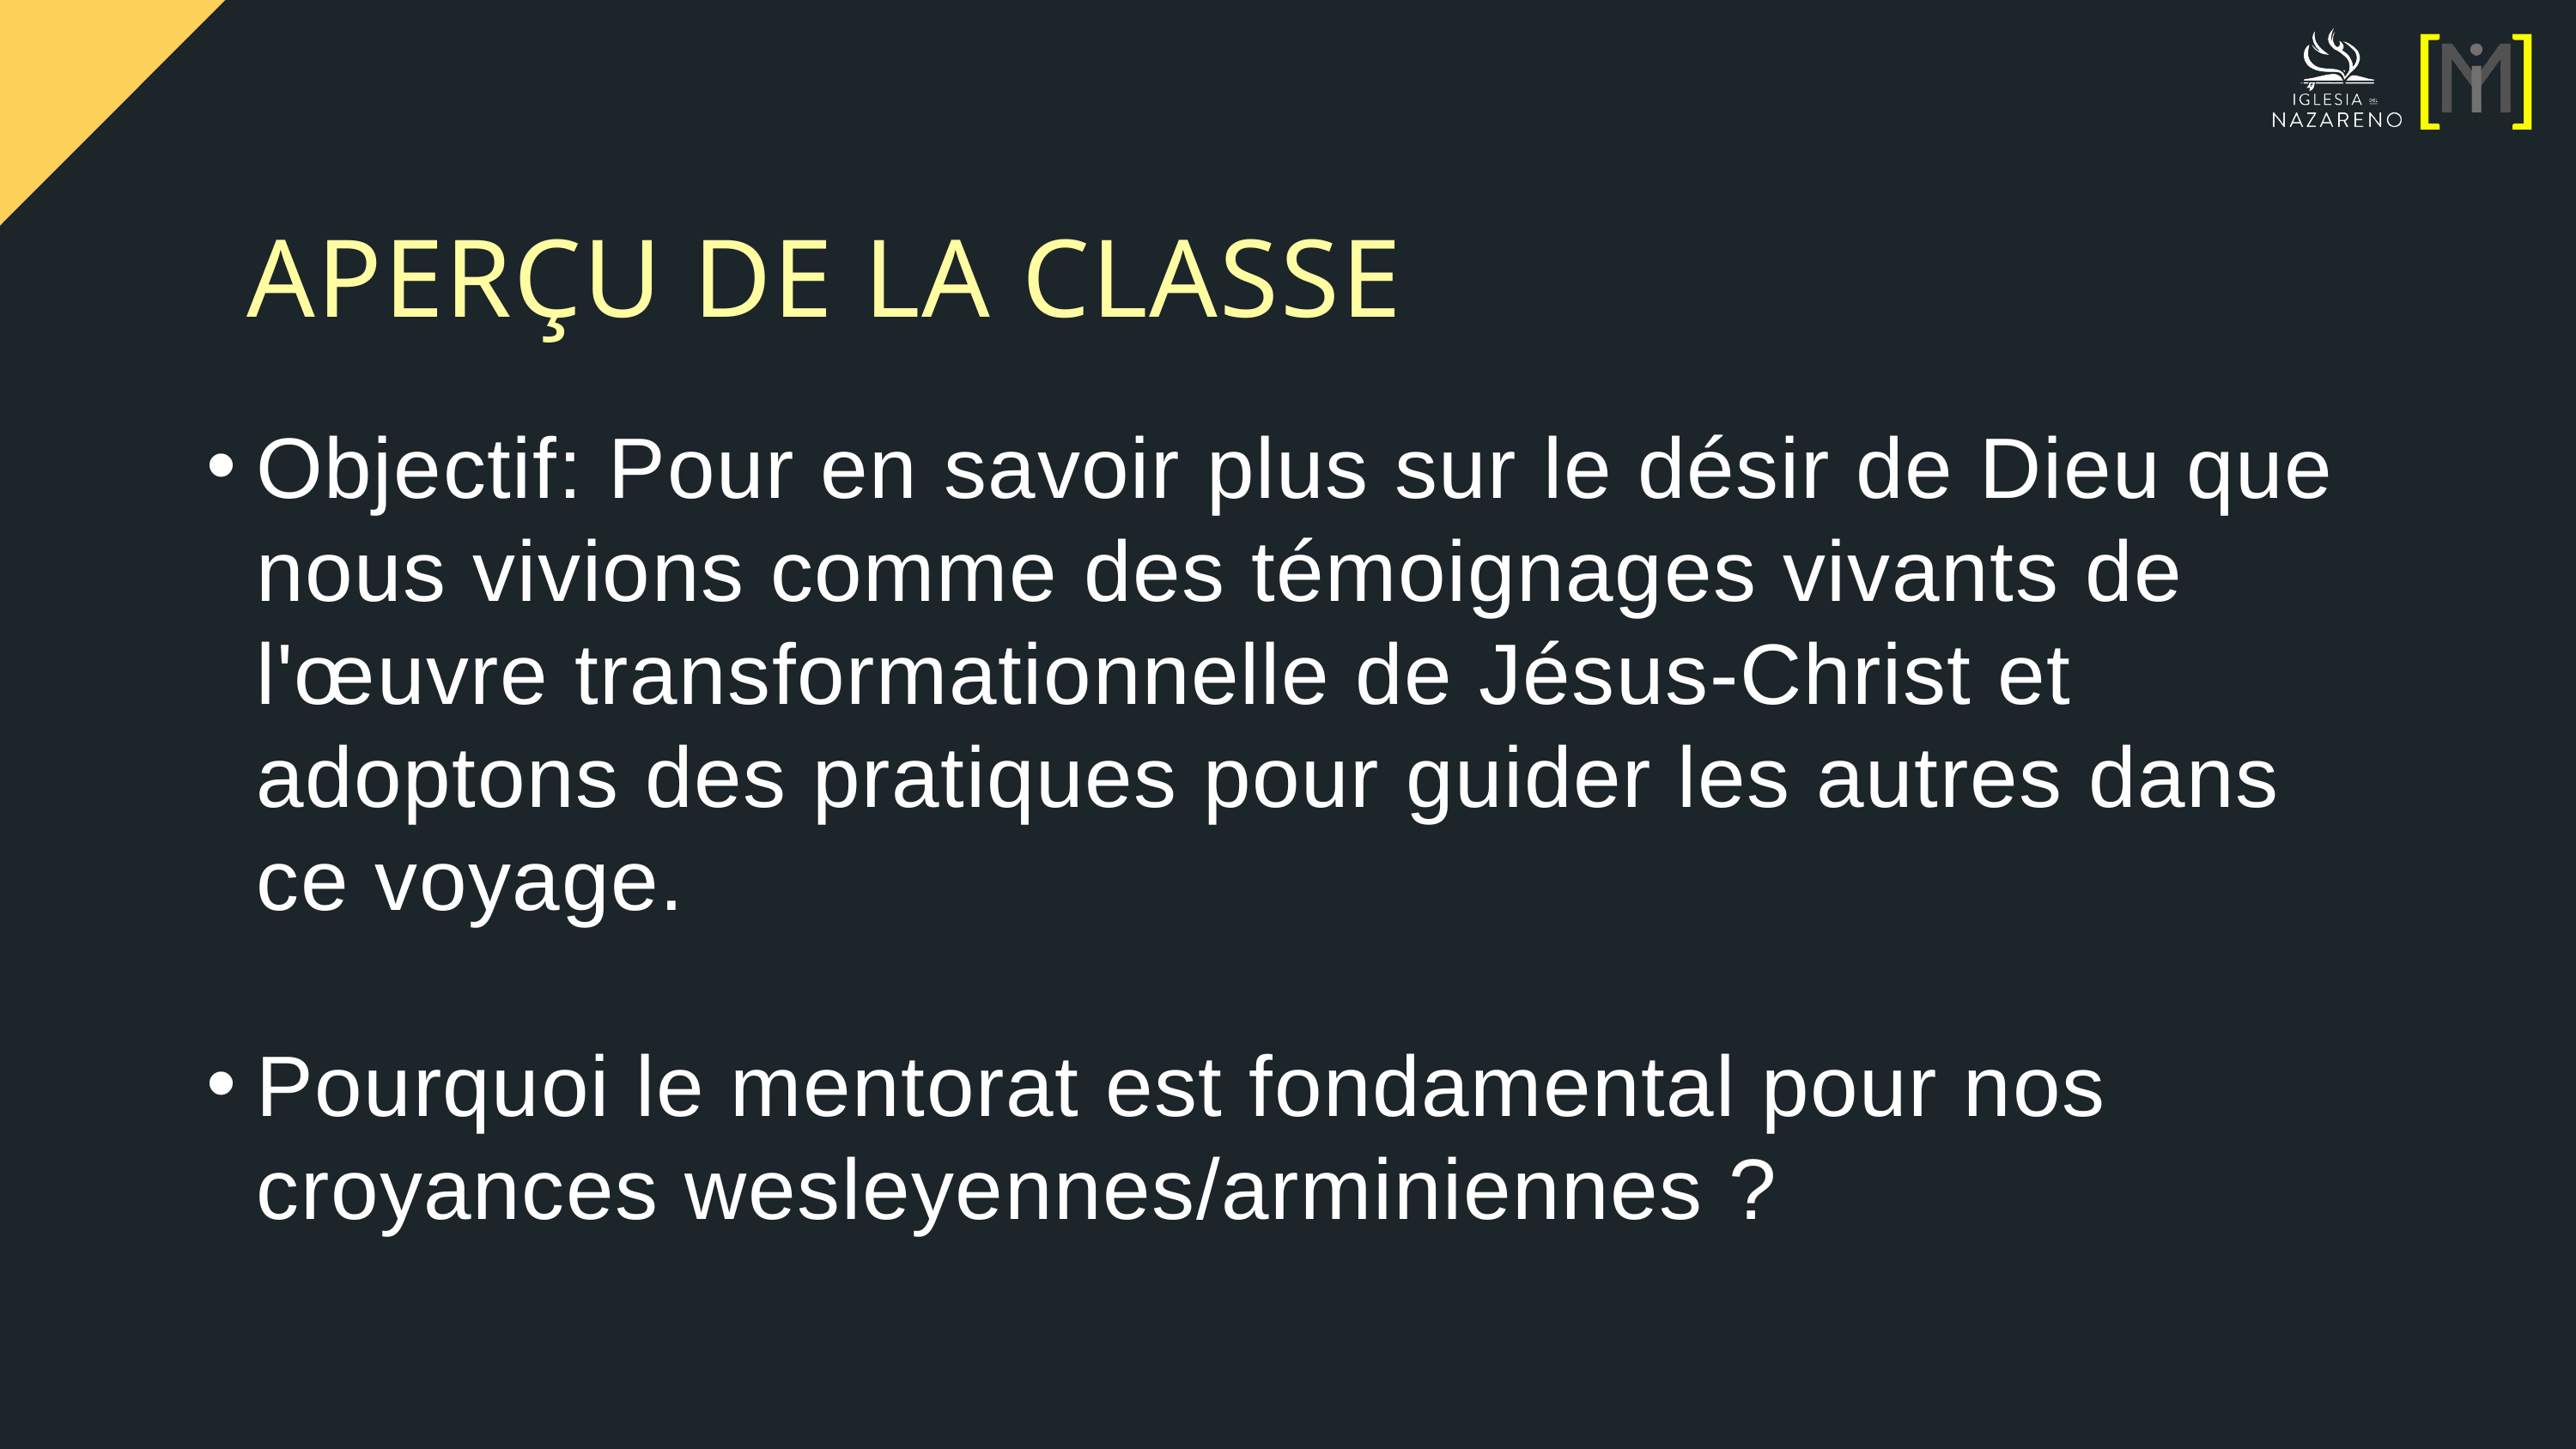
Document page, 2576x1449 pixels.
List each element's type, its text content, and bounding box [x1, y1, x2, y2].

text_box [2273, 10, 2543, 145]
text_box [0, 0, 430, 409]
text_box APERÇU DE LA CLASSE [434, 259, 1566, 339]
text_box Objectif: Pour en savoir plus sur le désir de Dieu que nous vivions comme des témoignages vivants de l'œuvre transformationnelle de Jésus-Christ et adoptons des pratiques pour guider les autres dans ce voyage. Pourquoi le mentorat est fondamental pour nos croyances wesleyennes/arminiennes ? [155, 412, 2340, 1237]
